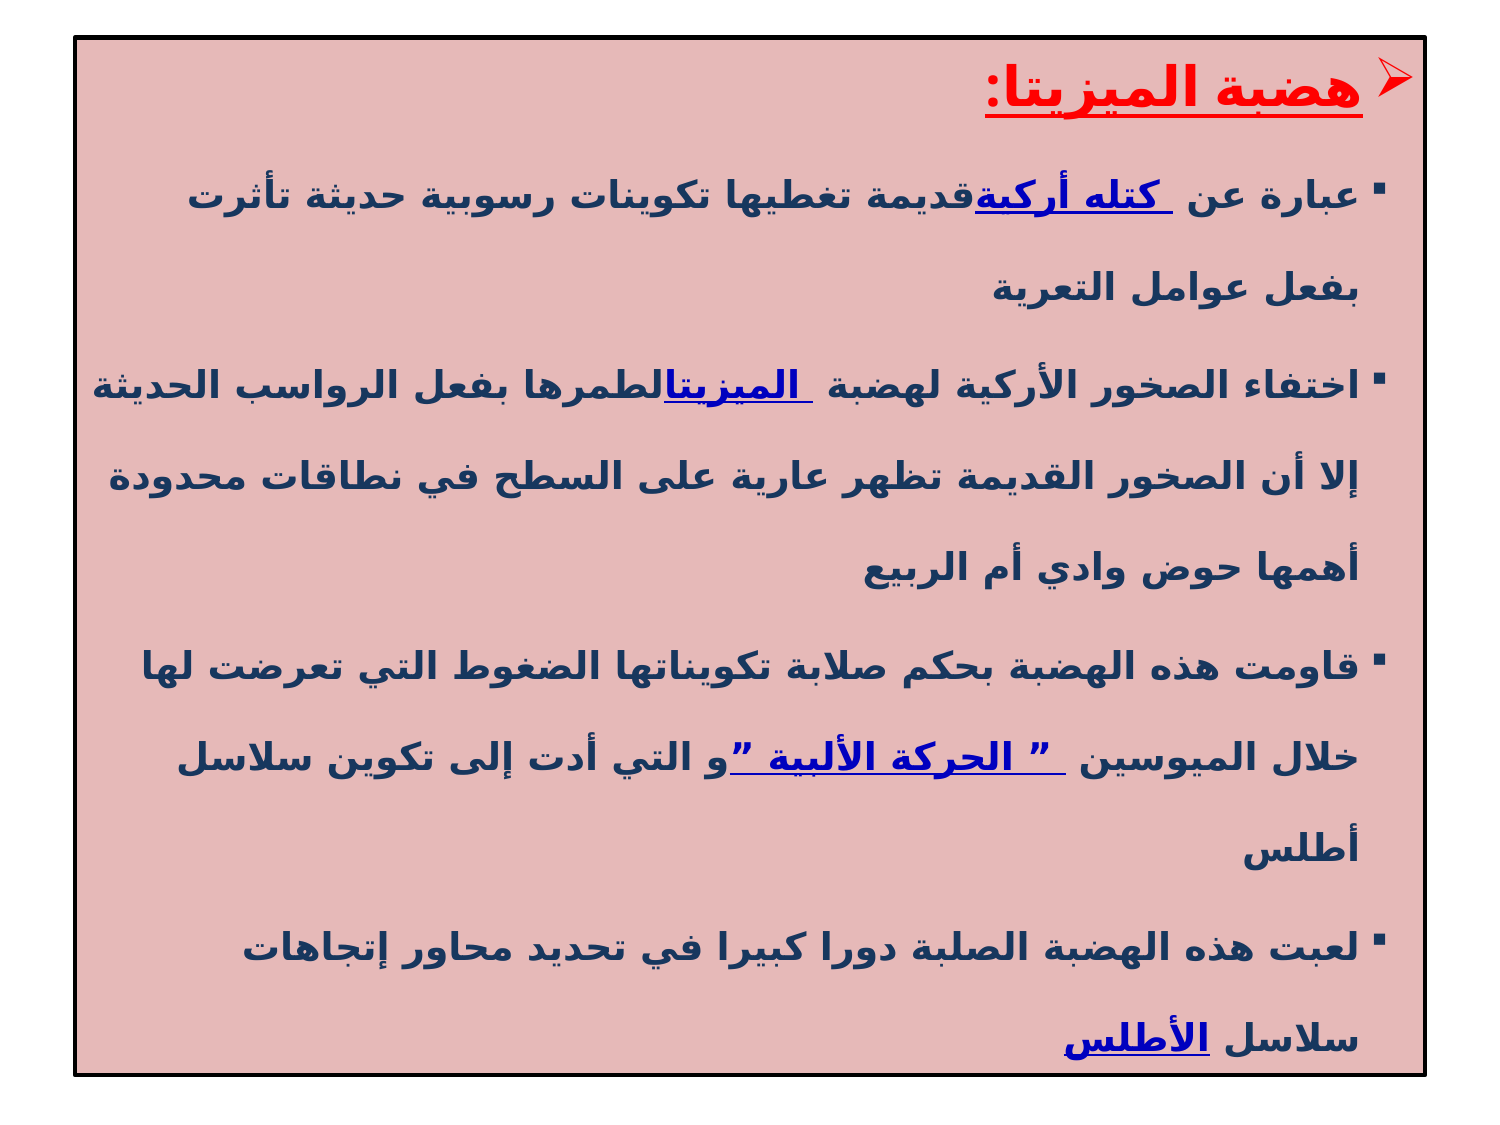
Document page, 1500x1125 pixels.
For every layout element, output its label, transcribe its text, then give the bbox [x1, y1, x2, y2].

list هضبة الميزيتا: عبارة عن كتله أركية قديمة تغطيها تكوينات رسوبية حديثة تأثرت بفعل عوامل التعرية اختفاء الصخور الأركية لهضبة الميزيتا لطمرها بفعل الرواسب الحديثة إلا أن الصخور القديمة تظهر عارية على السطح في نطاقات محدودة أهمها حوض وادي أم الربيع قاومت هذه الهضبة بحكم صلابة تكويناتها الضغوط التي تعرضت لها خلال الميوسين ” الحركة الألبية ” و التي أدت إلى تكوين سلاسل أطلس لعبت هذه الهضبة الصلبة دورا كبيرا في تحديد محاور إتجاهات سلاسل الأطلس [75, 37, 1425, 1075]
